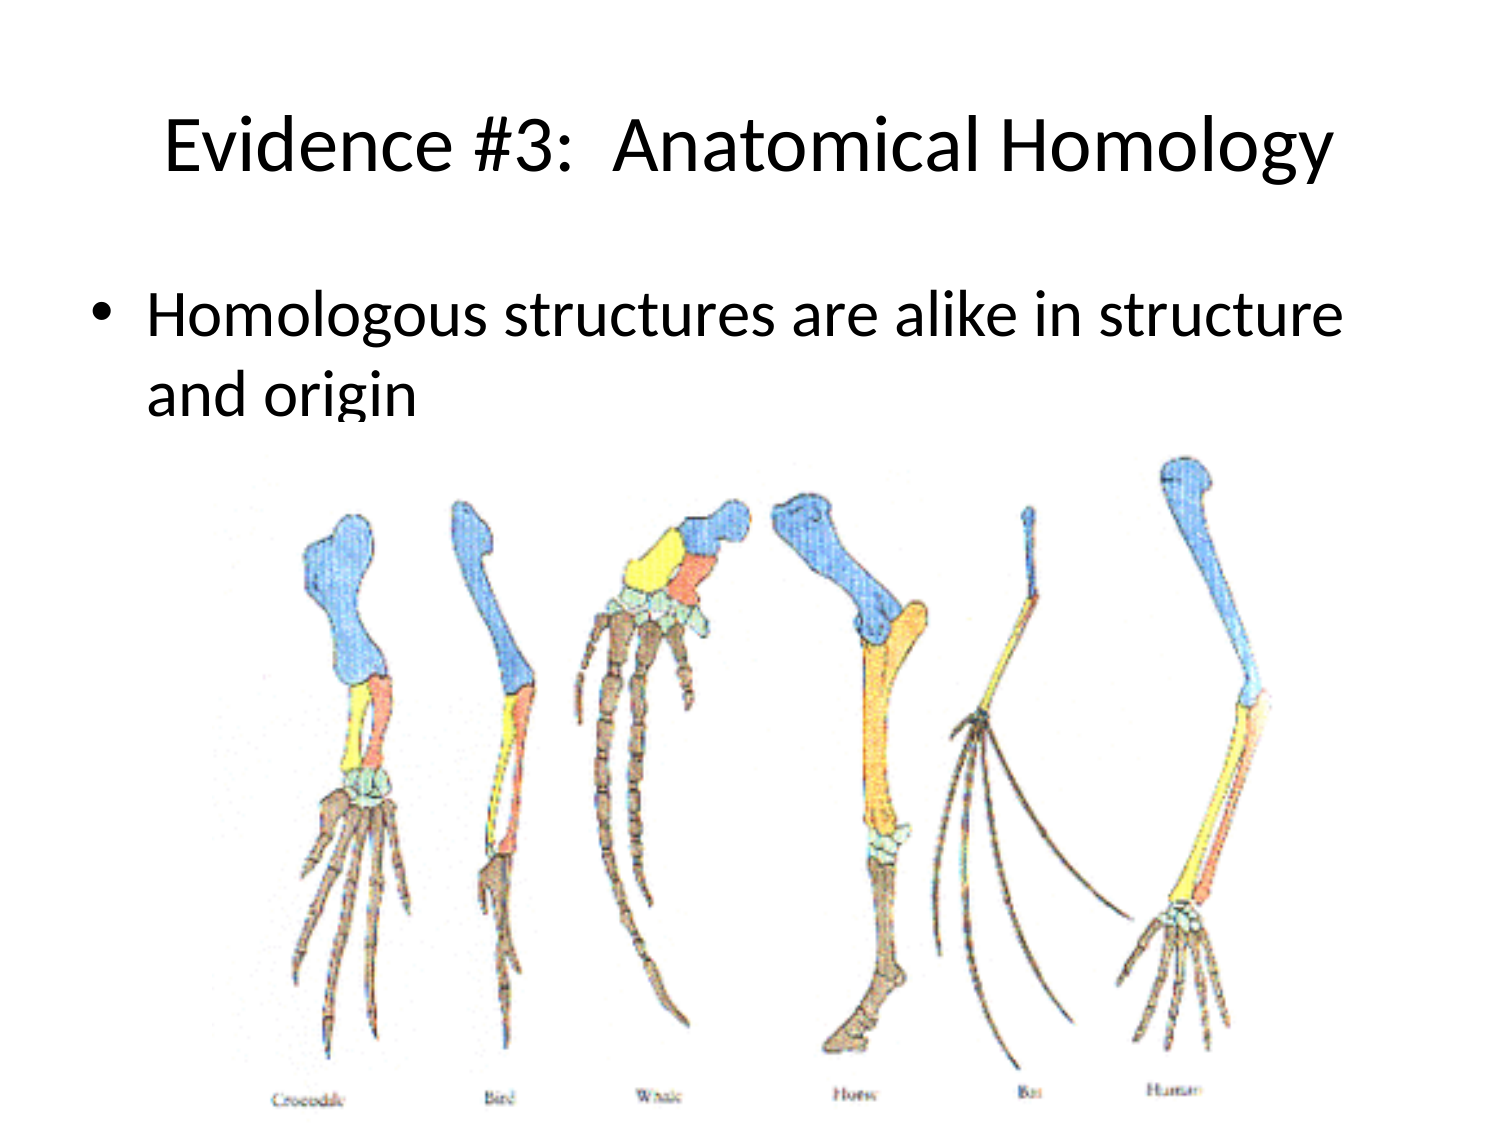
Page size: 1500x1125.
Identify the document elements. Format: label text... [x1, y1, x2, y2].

title Evidence #3: Anatomical Homology [75, 45, 1425, 233]
picture [212, 421, 1288, 1125]
list Homologous structures are alike in structure and origin [75, 262, 1425, 463]
